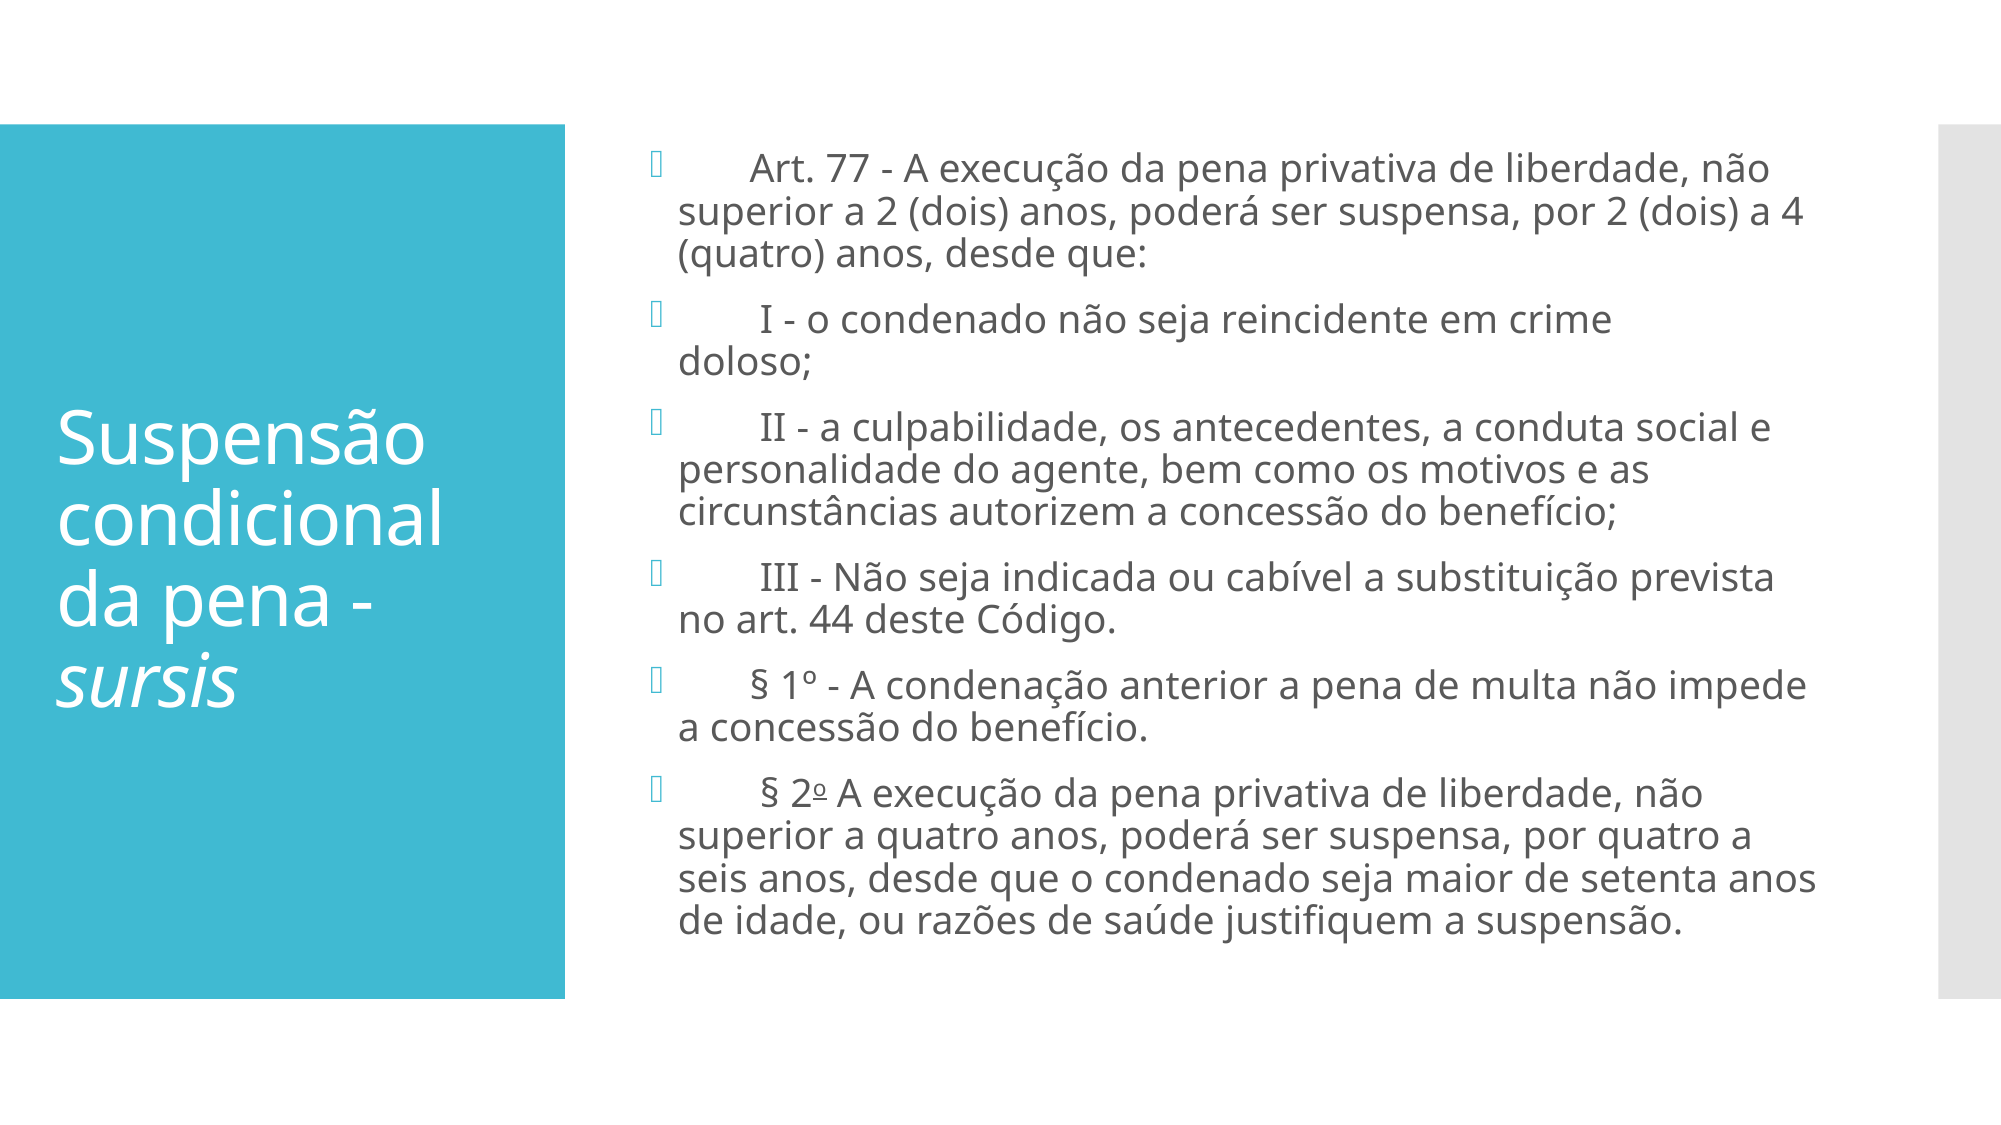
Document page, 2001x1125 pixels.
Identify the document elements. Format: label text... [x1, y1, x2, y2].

title Suspensão condicional da pena - sursis [41, 184, 525, 940]
list Art. 77 - A execução da pena privativa de liberdade, não superior a 2 (dois) anos, poderá ser suspensa, por 2 (dois) a 4 (quatro) anos, desde que: I - o condenado não seja reincidente em crime doloso; II - a culpabilidade, os antecedentes, a conduta social e personalidade do agente, bem como os motivos e as circunstâncias autorizem a concessão do benefício; III - Não seja indicada ou cabível a substituição prevista no art. 44 deste Código. § 1º - A condenação anterior a pena de multa não impede a concessão do benefício. § 2o A execução da pena privativa de liberdade, não superior a quatro anos, poderá ser suspensa, por quatro a seis anos, desde que o condenado seja maior de setenta anos de idade, ou razões de saúde justifiquem a suspensão. [634, 141, 1835, 982]
